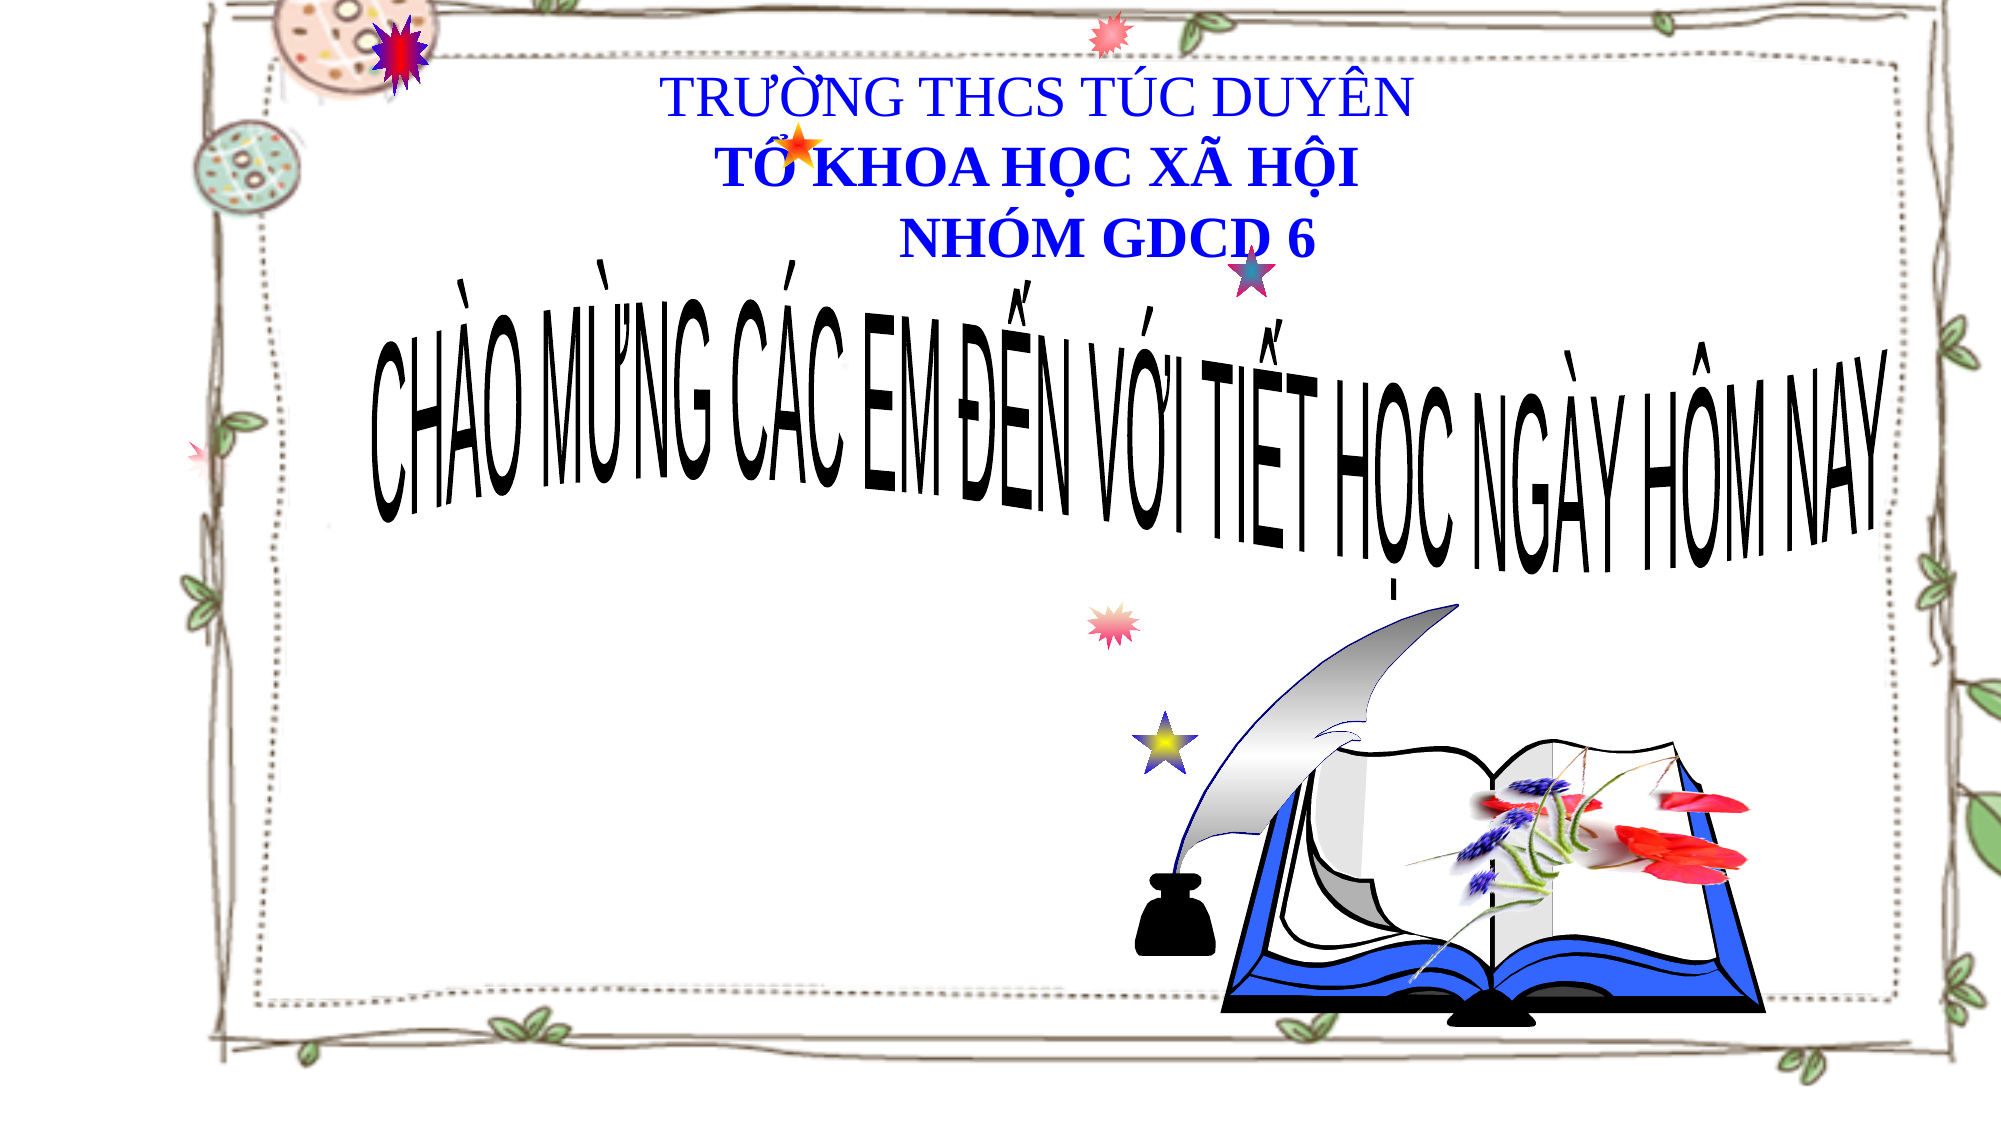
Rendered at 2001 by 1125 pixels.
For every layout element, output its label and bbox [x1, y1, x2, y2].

text_box [1353, 759, 1752, 923]
picture [0, 0, 2001, 1125]
text_box [1030, 605, 1957, 1125]
